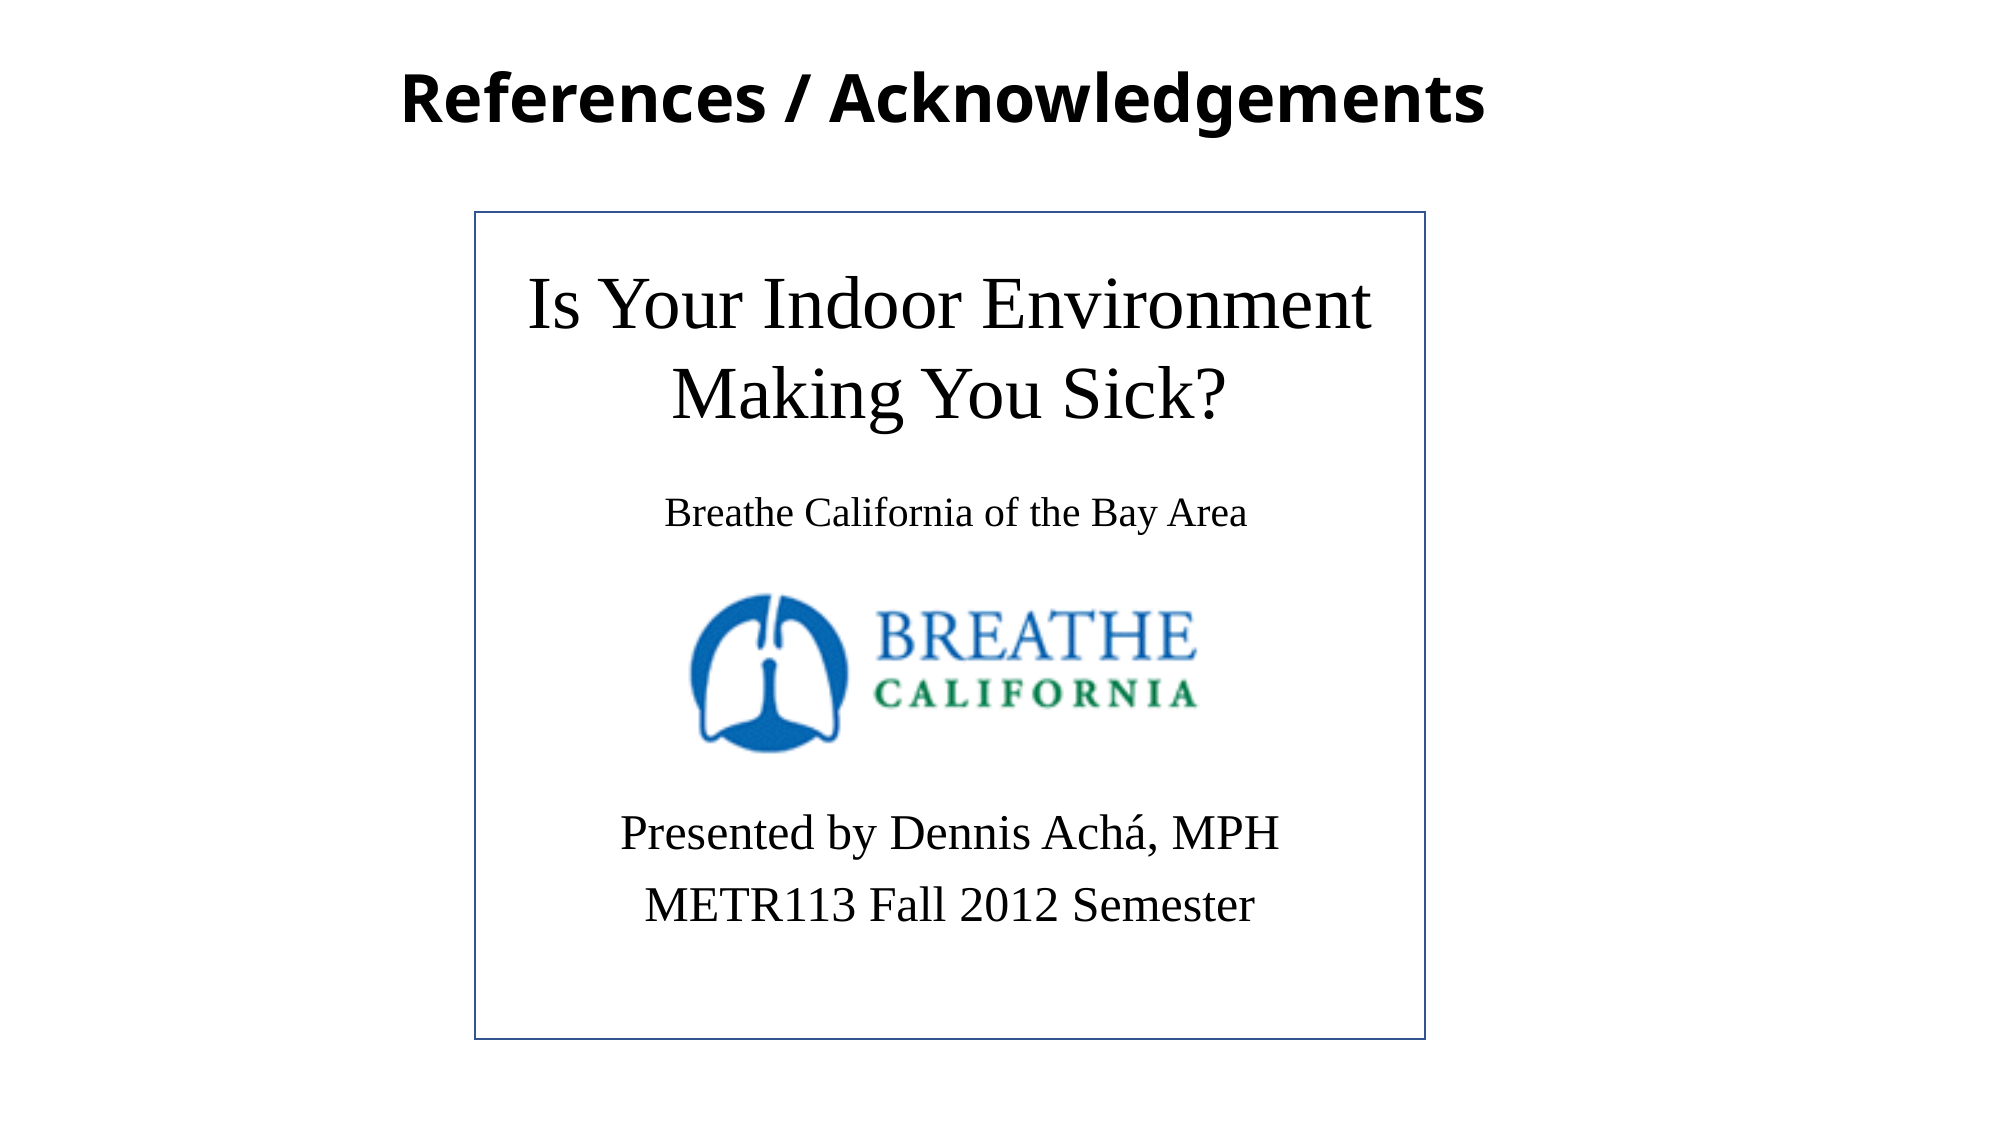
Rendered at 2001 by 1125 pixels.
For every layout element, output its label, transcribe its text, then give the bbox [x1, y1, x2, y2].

text_box Is Your Indoor Environment Making You Sick? [450, 246, 1450, 442]
text_box [474, 211, 1426, 246]
text_box Presented by Dennis Achá, MPH METR113 Fall 2012 Semester [556, 792, 1344, 940]
picture [687, 589, 1200, 759]
text_box [474, 442, 1426, 1040]
text_box References / Acknowledgements [81, 41, 1807, 145]
text_box Breathe California of the Bay Area [562, 477, 1350, 543]
